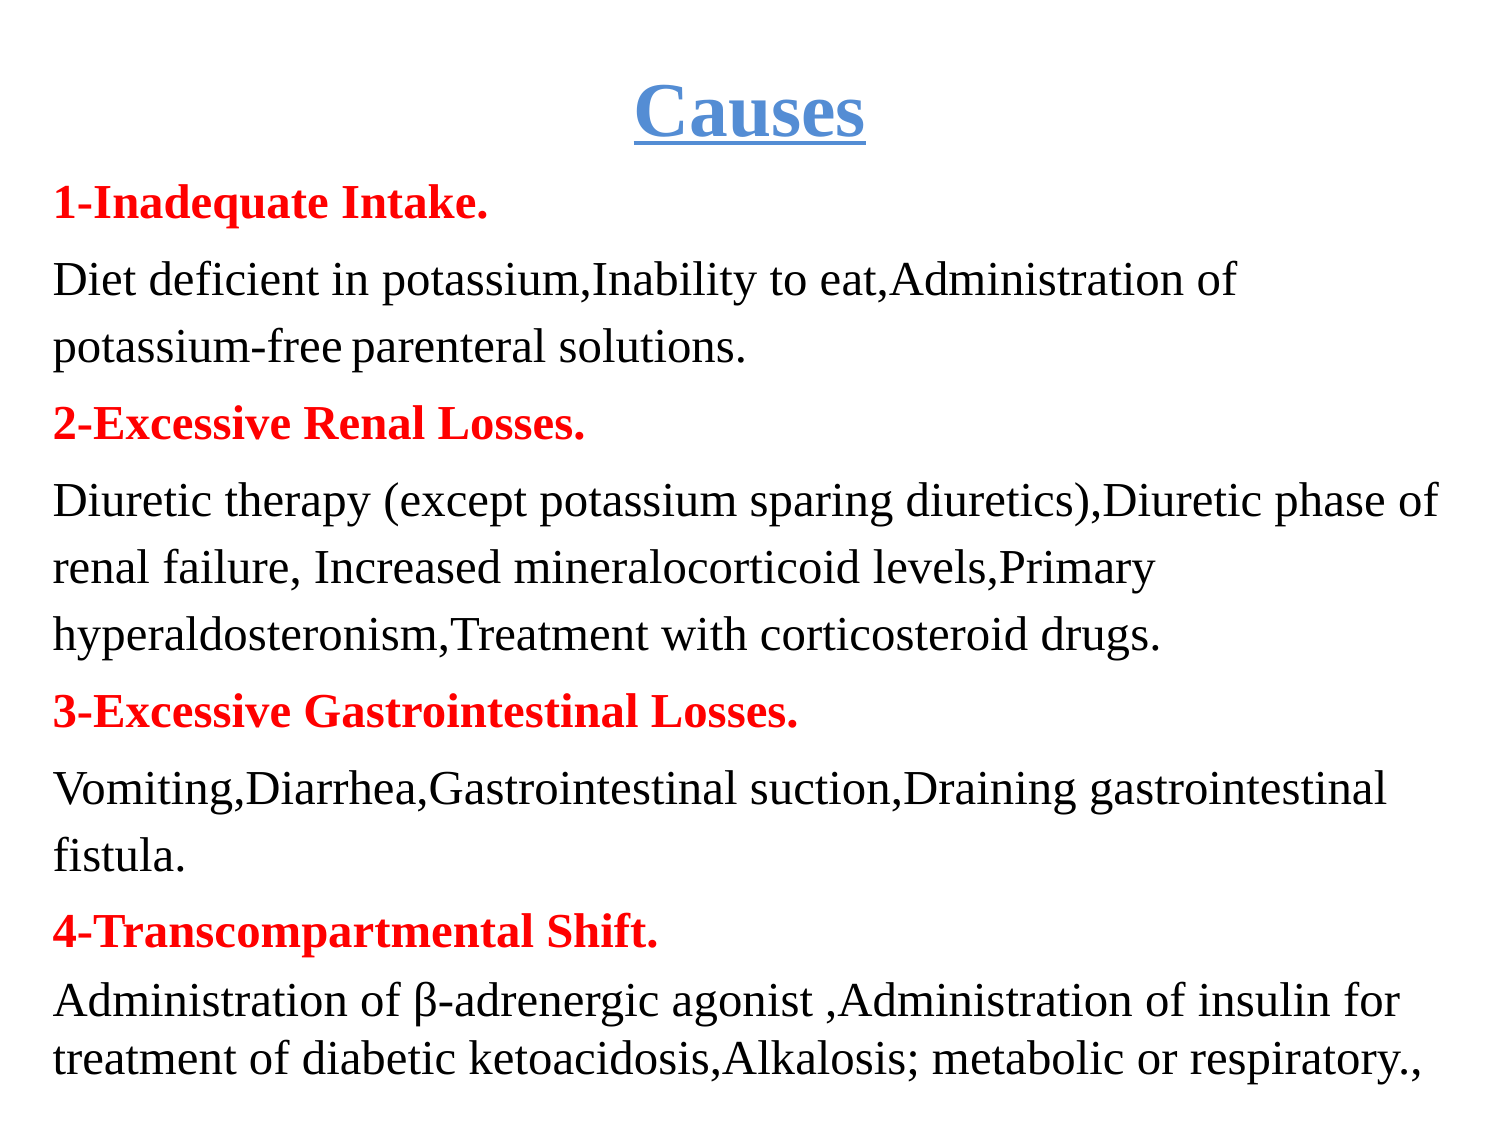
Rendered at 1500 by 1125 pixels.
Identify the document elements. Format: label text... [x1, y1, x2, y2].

list Causes 1-Inadequate Intake. Diet deficient in potassium,Inability to eat,Administration of potassium-free parenteral solutions. 2-Excessive Renal Losses. Diuretic therapy (except potassium sparing diuretics),Diuretic phase of renal failure, Increased mineralocorticoid levels,Primary hyperaldosteronism,Treatment with corticosteroid drugs. 3-Excessive Gastrointestinal Losses. Vomiting,Diarrhea,Gastrointestinal suction,Draining gastrointestinal fistula. 4-Transcompartmental Shift. Administration of β-adrenergic agonist ,Administration of insulin for treatment of diabetic ketoacidosis,Alkalosis; metabolic or respiratory., [37, 37, 1463, 1100]
